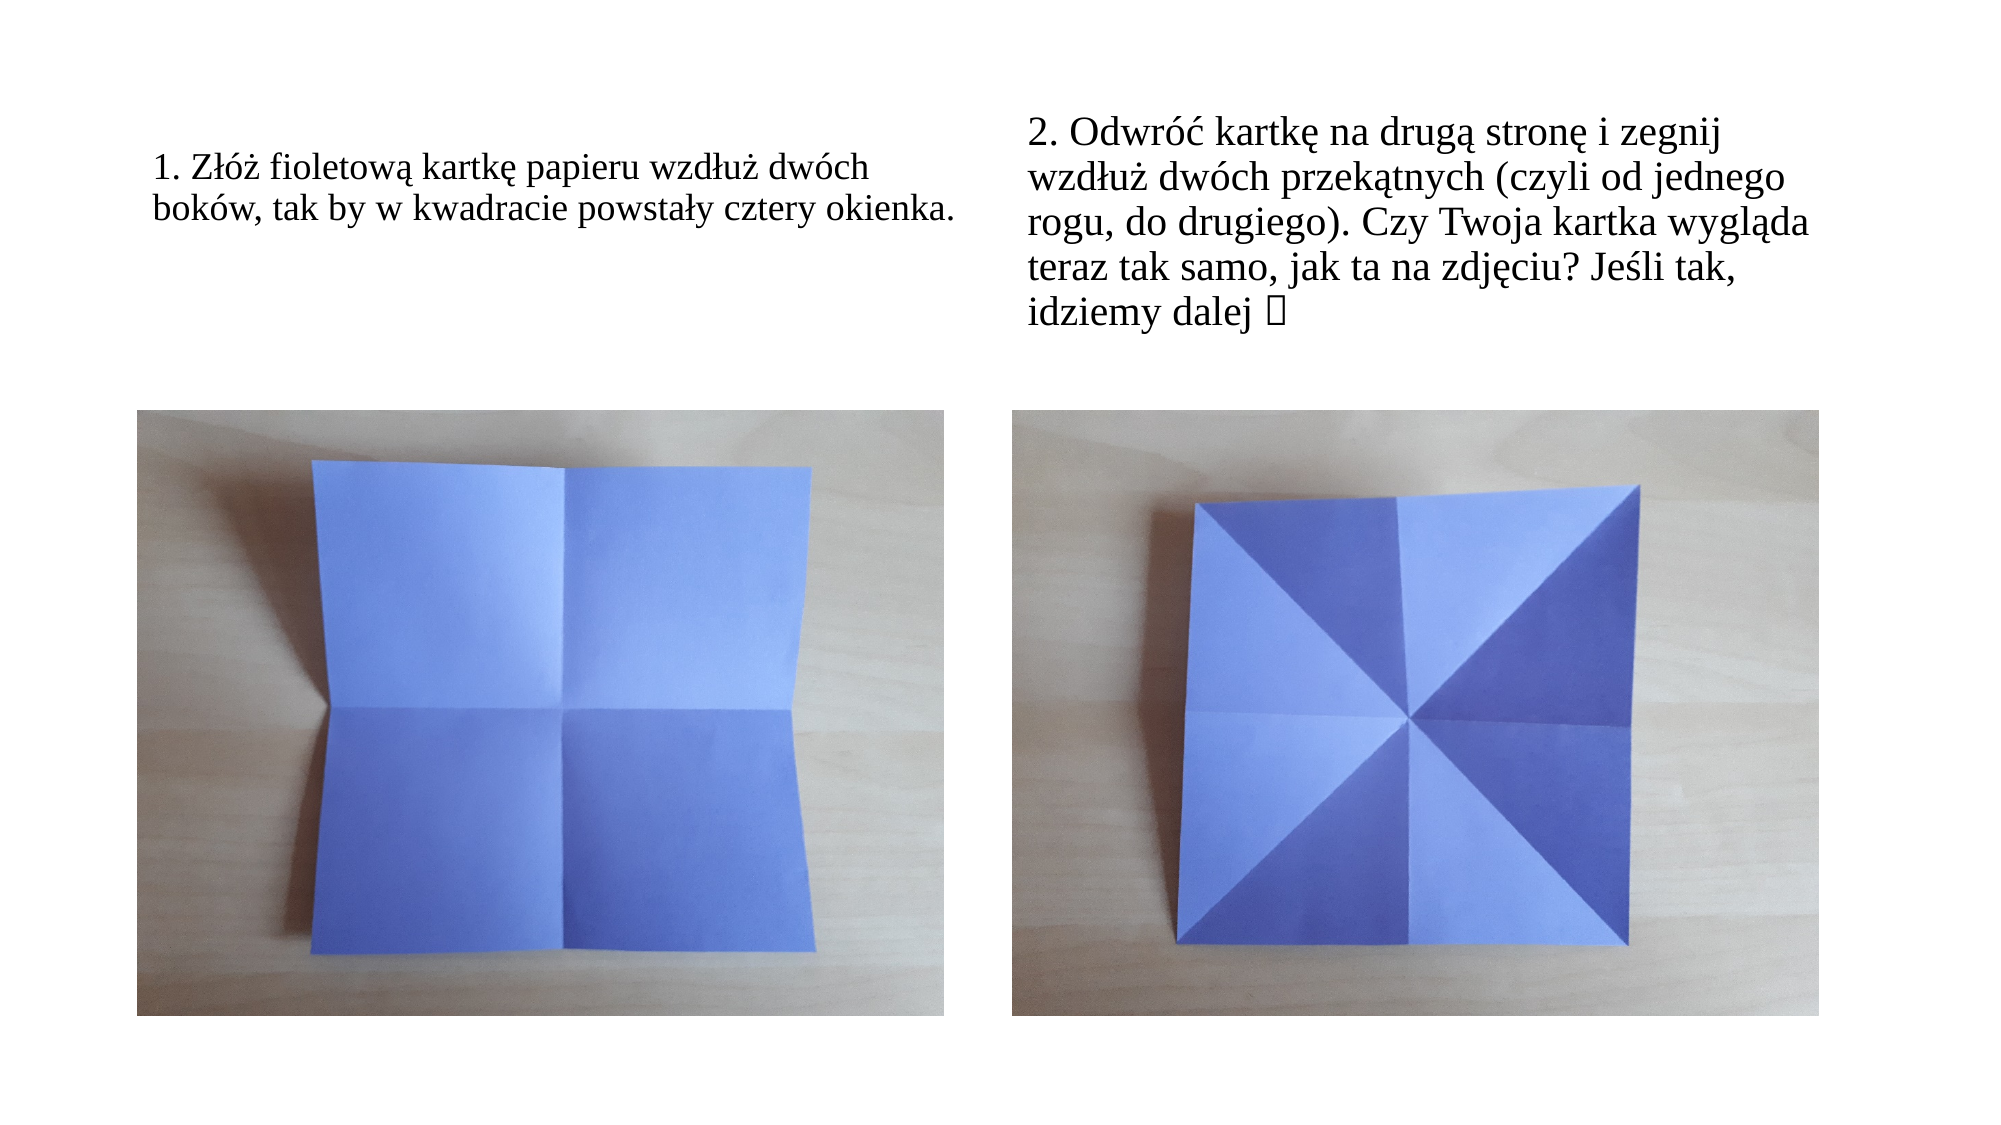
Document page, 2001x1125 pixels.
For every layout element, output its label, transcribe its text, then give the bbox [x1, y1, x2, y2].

list 1. Złóż fioletową kartkę papieru wzdłuż dwóch boków, tak by w kwadracie powstały cztery okienka. [137, 101, 984, 237]
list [137, 410, 944, 1016]
list 2. Odwróć kartkę na drugą stronę i zegnij wzdłuż dwóch przekątnych (czyli od jednego rogu, do drugiego). Czy Twoja kartka wygląda teraz tak samo, jak ta na zdjęciu? Jeśli tak, idziemy dalej  [1012, 101, 1863, 343]
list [1012, 410, 1819, 1016]
